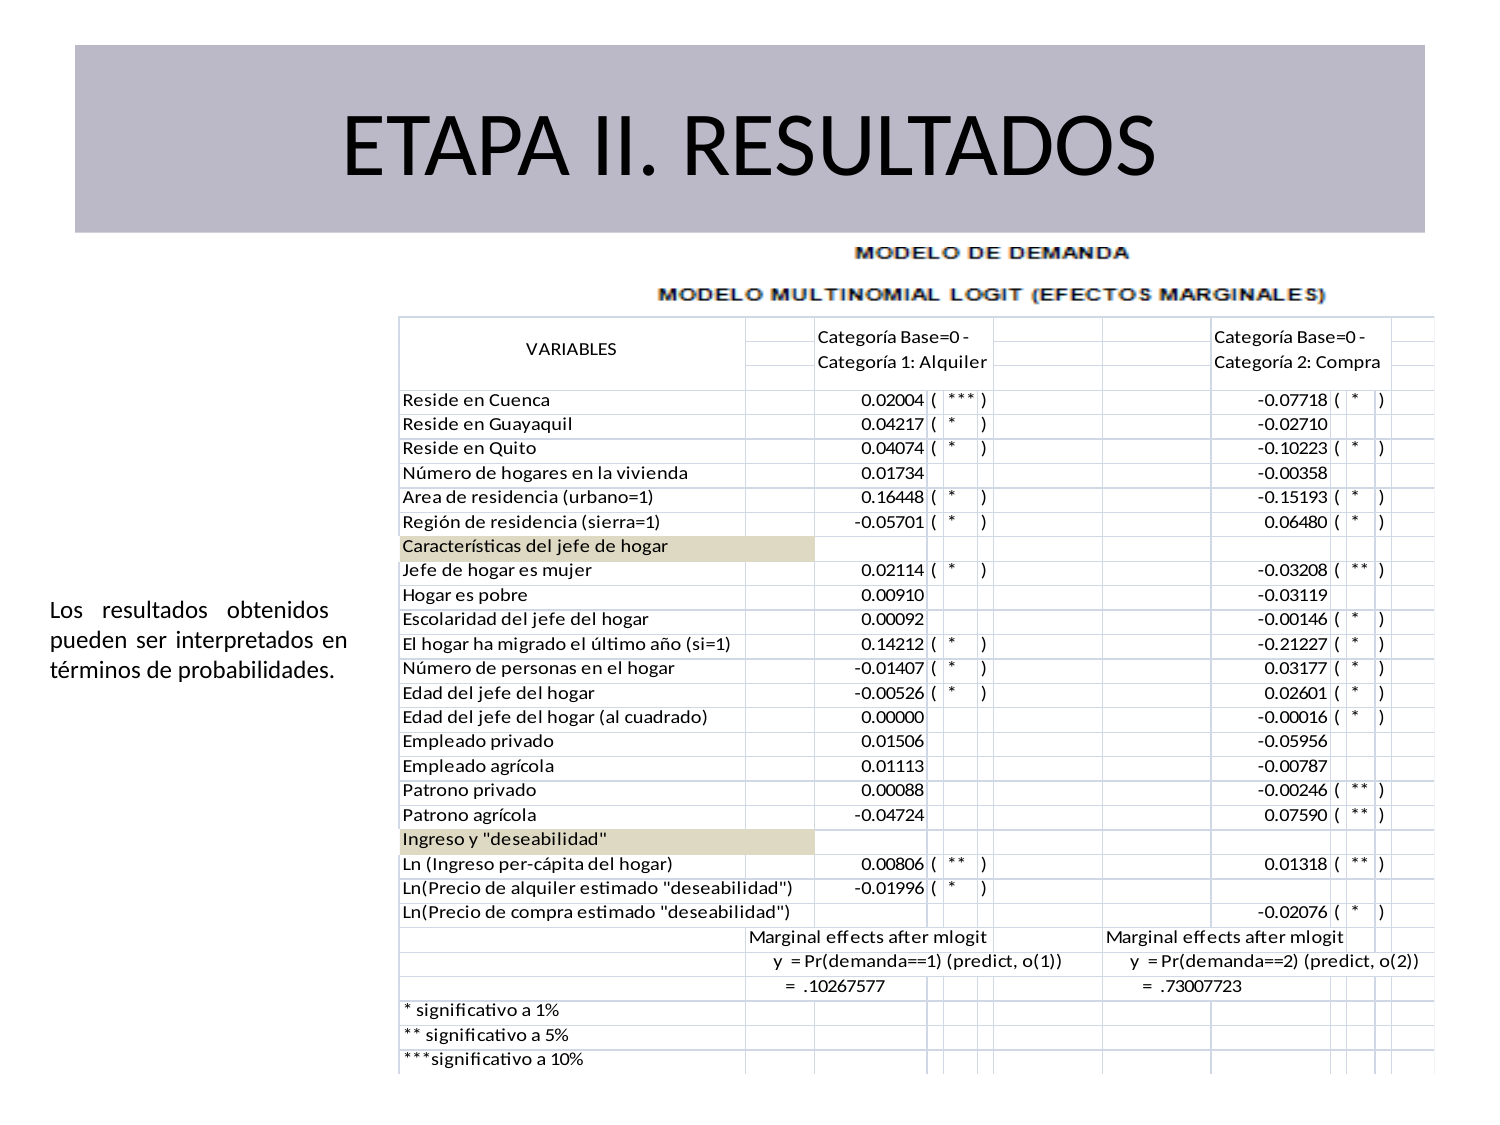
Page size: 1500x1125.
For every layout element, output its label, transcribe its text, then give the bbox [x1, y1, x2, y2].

title ETAPA II. RESULTADOS [75, 45, 1425, 233]
picture [398, 247, 1500, 1076]
text_box Los resultados obtenidos pueden ser interpretados en términos de probabilidades. [35, 585, 364, 691]
